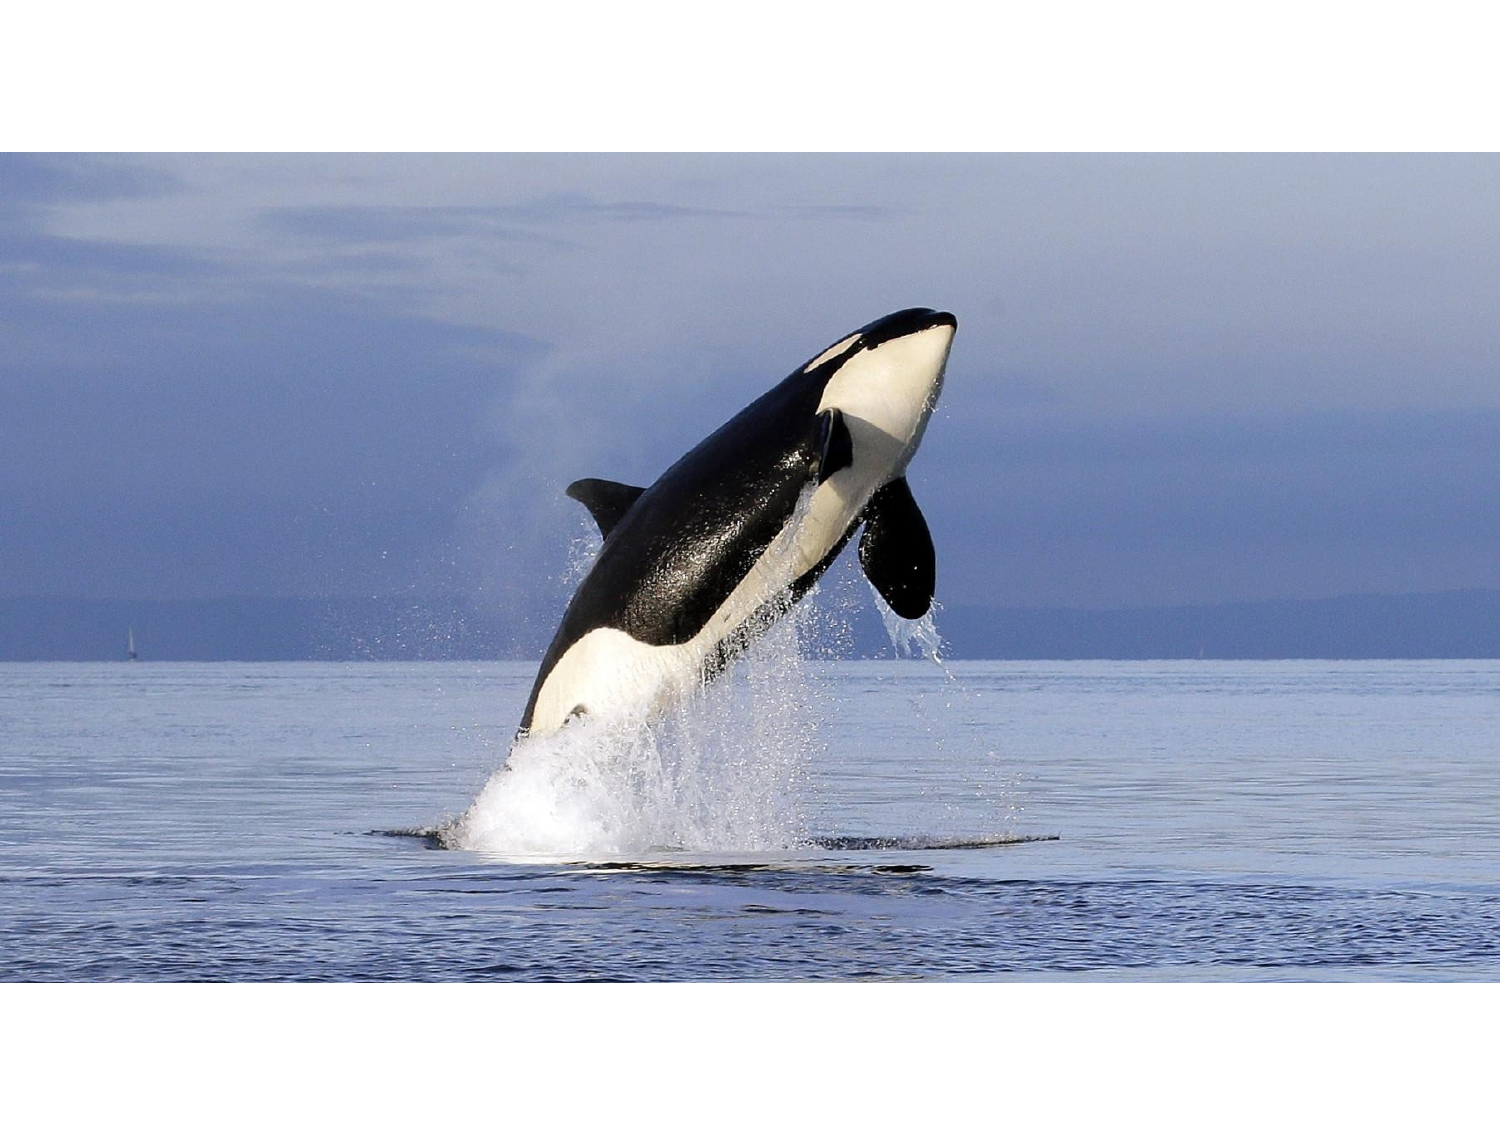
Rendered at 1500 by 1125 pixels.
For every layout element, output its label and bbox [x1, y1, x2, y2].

picture [0, 152, 1500, 983]
